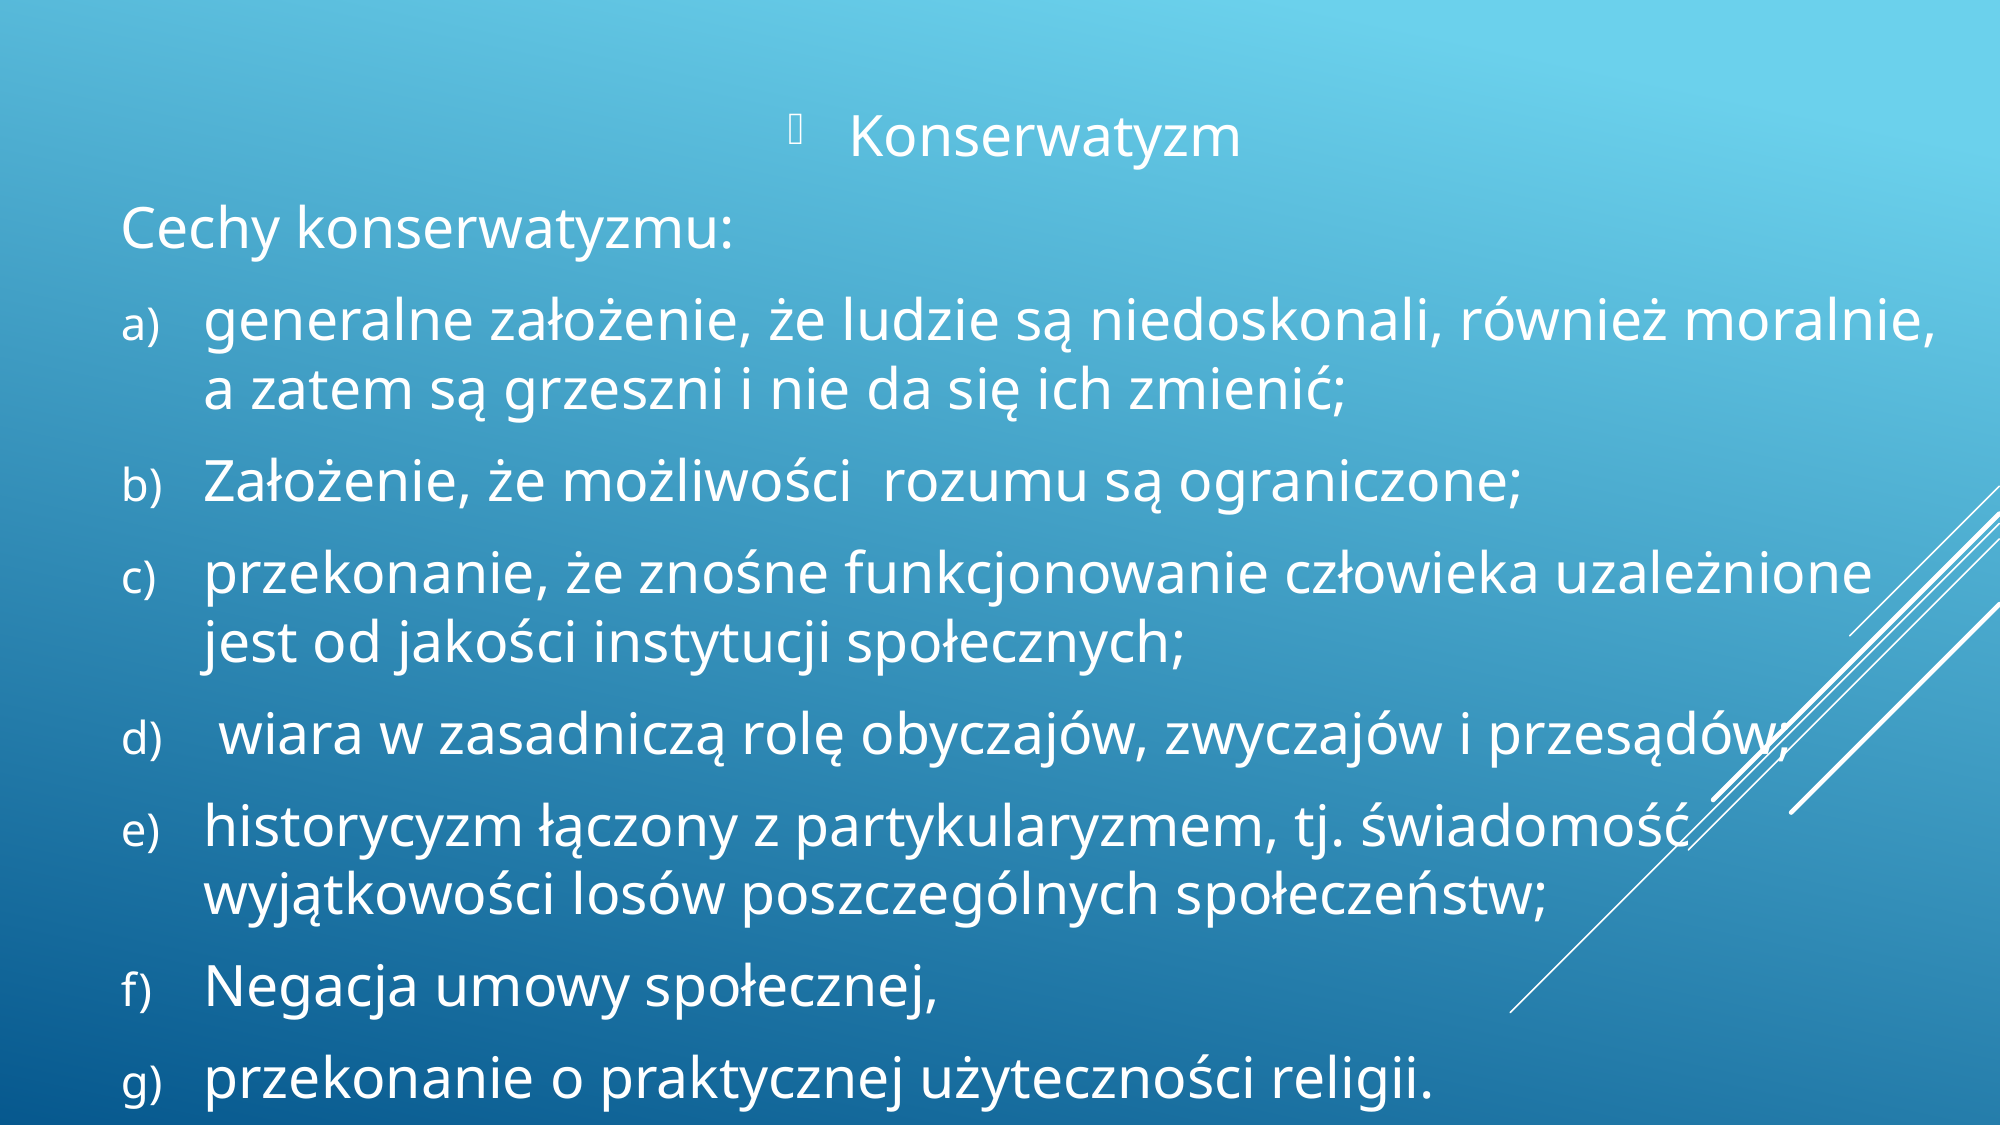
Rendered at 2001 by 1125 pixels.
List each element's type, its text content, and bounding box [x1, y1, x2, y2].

list Konserwatyzm Cechy konserwatyzmu: generalne założenie, że ludzie są niedoskonali, również moralnie, a zatem są grzeszni i nie da się ich zmienić; Założenie, że możliwości rozumu są ograniczone; przekonanie, że znośne funkcjonowanie człowieka uzależnione jest od jakości instytucji społecznych; wiara w zasadniczą rolę obyczajów, zwyczajów i przesądów; historycyzm łączony z partykularyzmem, tj. świadomość wyjątkowości losów poszczególnych społeczeństw; Negacja umowy społecznej, przekonanie o praktycznej użyteczności religii. [105, 0, 1955, 1125]
